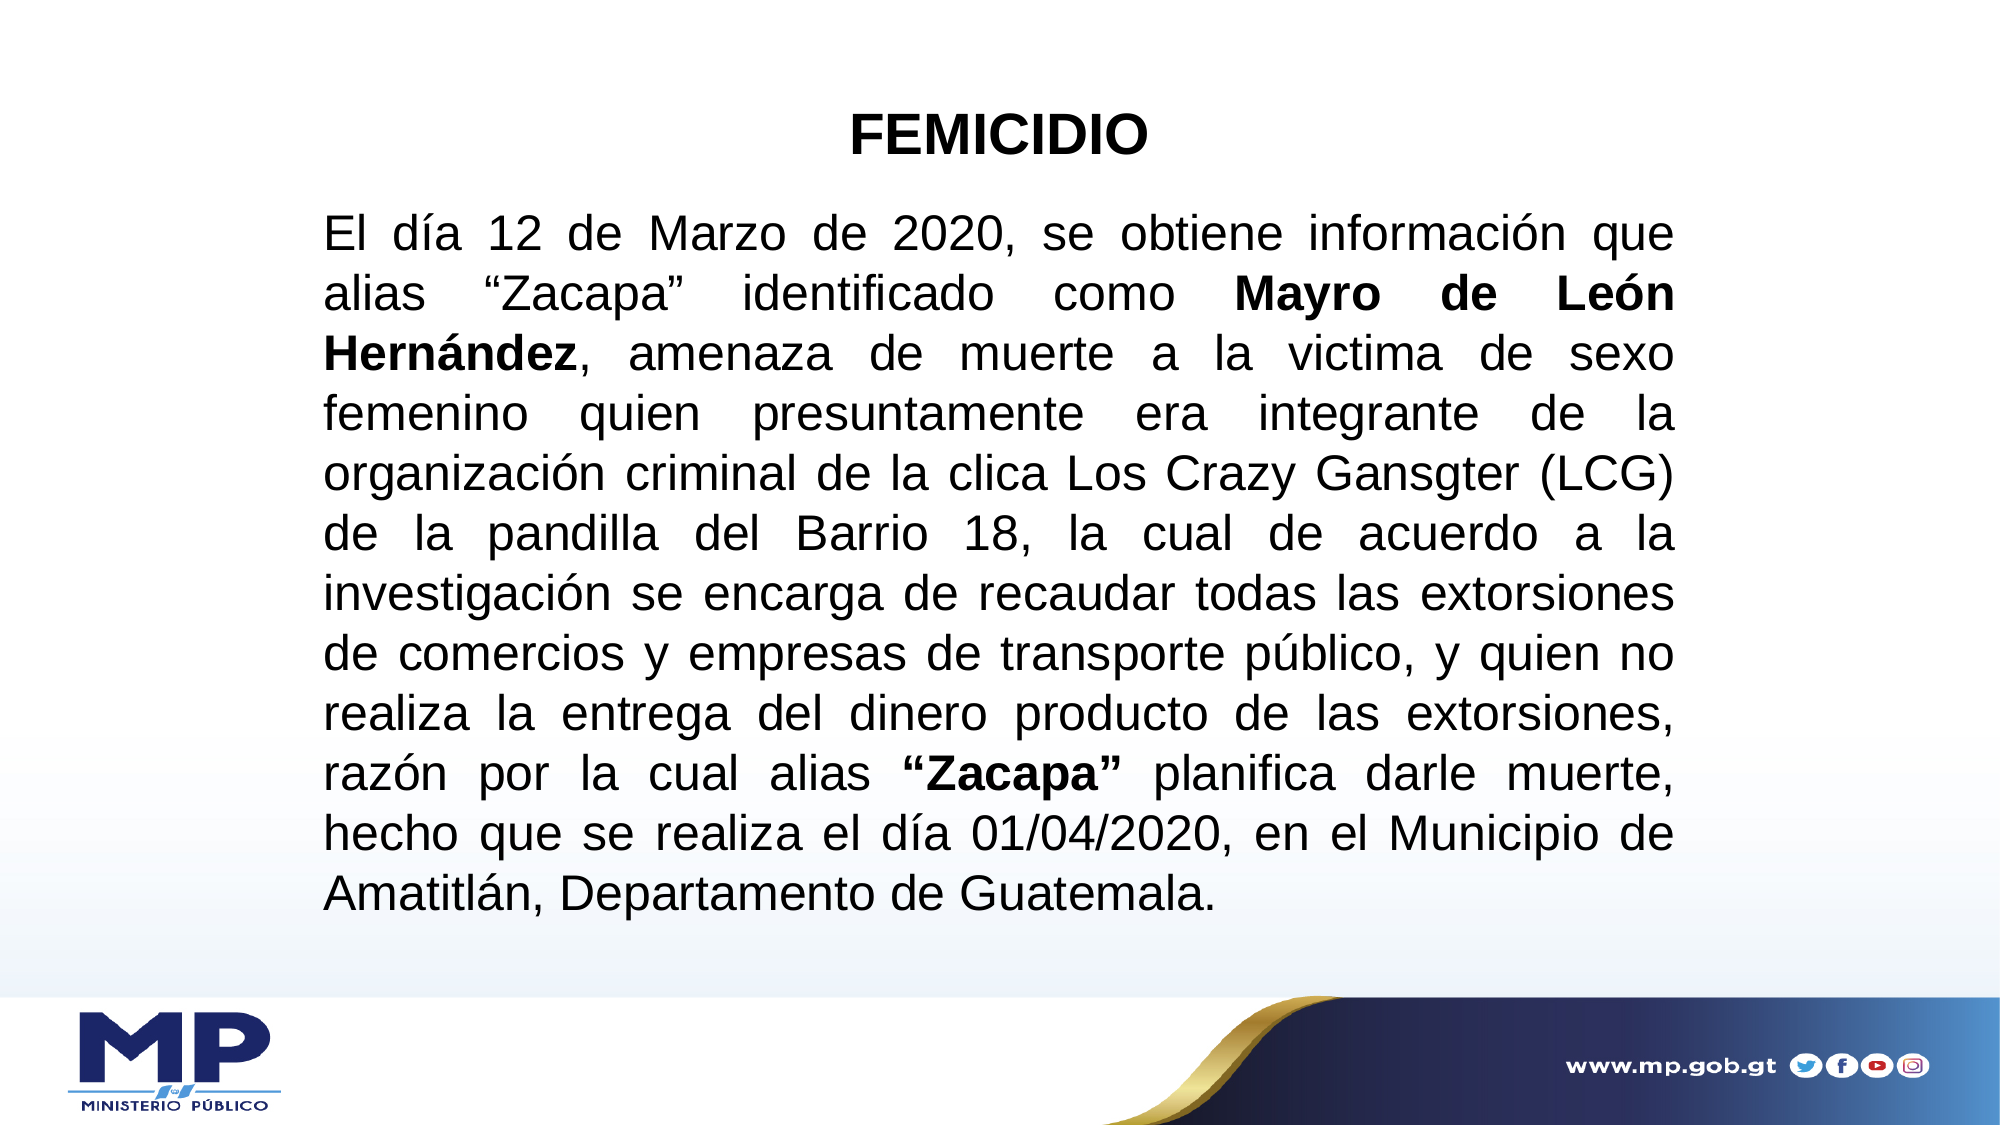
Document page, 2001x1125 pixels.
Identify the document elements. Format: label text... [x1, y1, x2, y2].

text_box El día 12 de Marzo de 2020, se obtiene información que alias “Zacapa” identificado como Mayro de León Hernández, amenaza de muerte a la victima de sexo femenino quien presuntamente era integrante de la organización criminal de la clica Los Crazy Gansgter (LCG) de la pandilla del Barrio 18, la cual de acuerdo a la investigación se encarga de recaudar todas las extorsiones de comercios y empresas de transporte público, y quien no realiza la entrega del dinero producto de las extorsiones, razón por la cual alias “Zacapa” planifica darle muerte, hecho que se realiza el día 01/04/2020, en el Municipio de Amatitlán, Departamento de Guatemala. [308, 193, 1691, 981]
text_box FEMICIDIO [343, 88, 1657, 193]
picture [0, 0, 2000, 1125]
